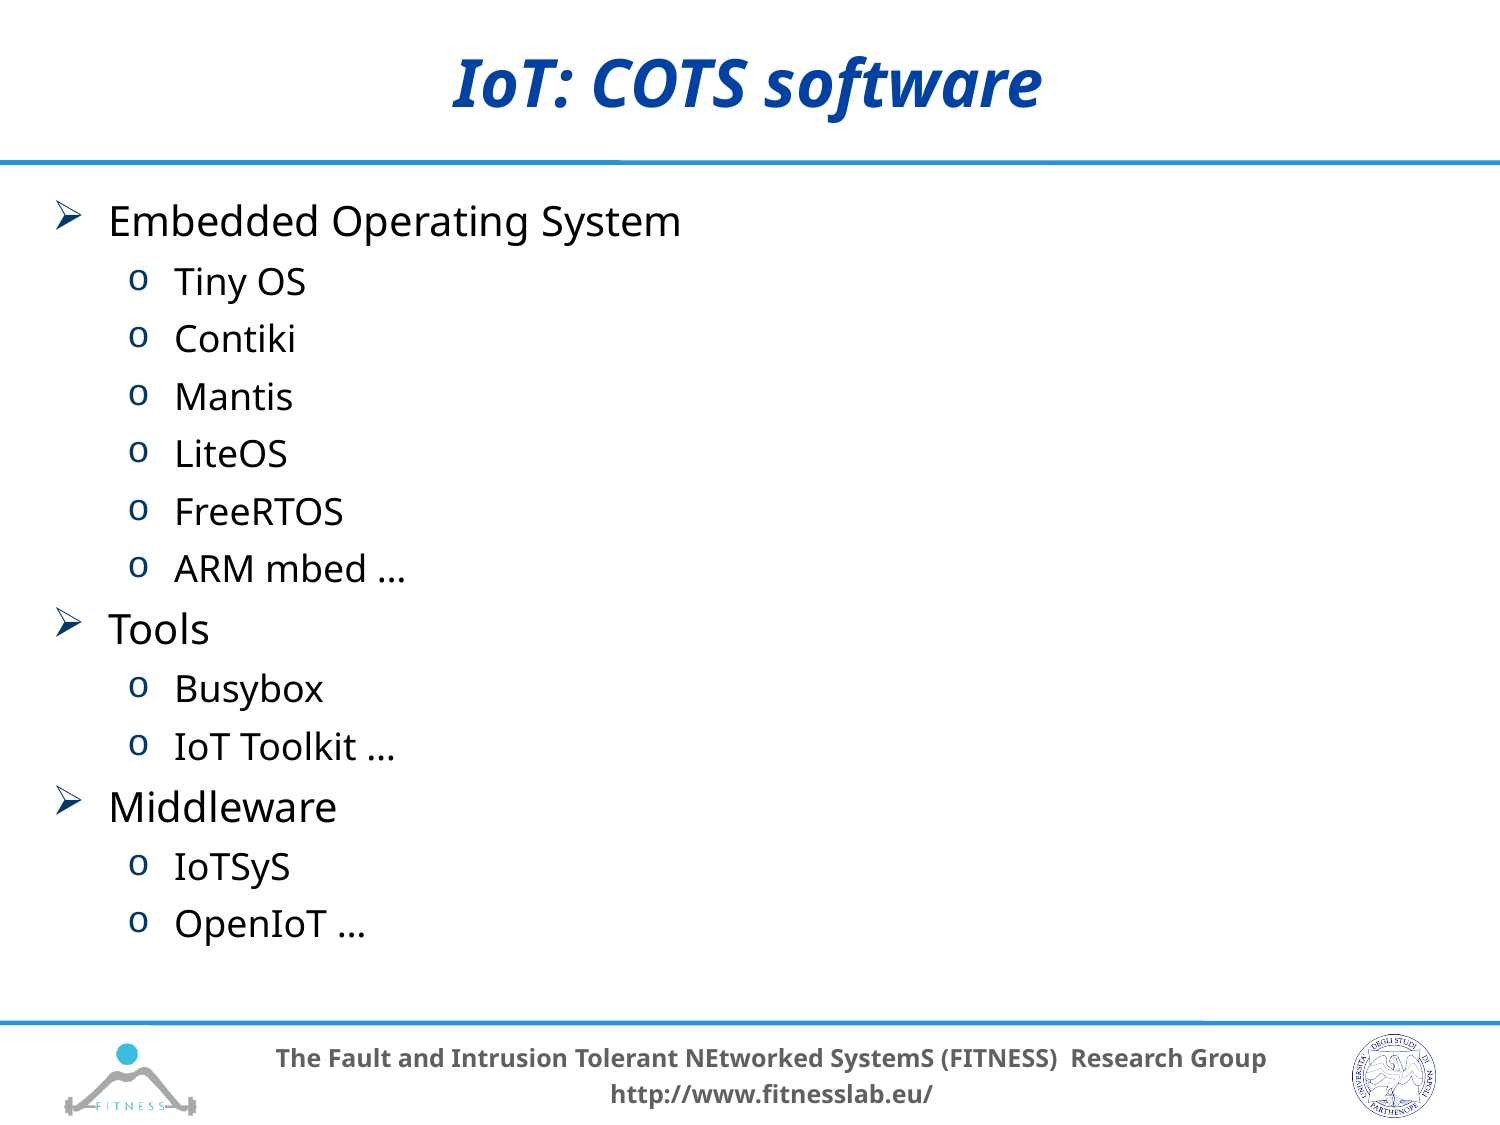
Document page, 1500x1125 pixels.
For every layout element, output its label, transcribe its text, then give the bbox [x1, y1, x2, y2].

title IoT: COTS software [0, 0, 1499, 162]
list Embedded Operating System Tiny OS Contiki Mantis LiteOS FreeRTOS ARM mbed … Tools Busybox IoT Toolkit … Middleware IoTSyS OpenIoT … [37, 187, 1449, 999]
picture [53, 1023, 207, 1125]
picture [1352, 1034, 1436, 1118]
